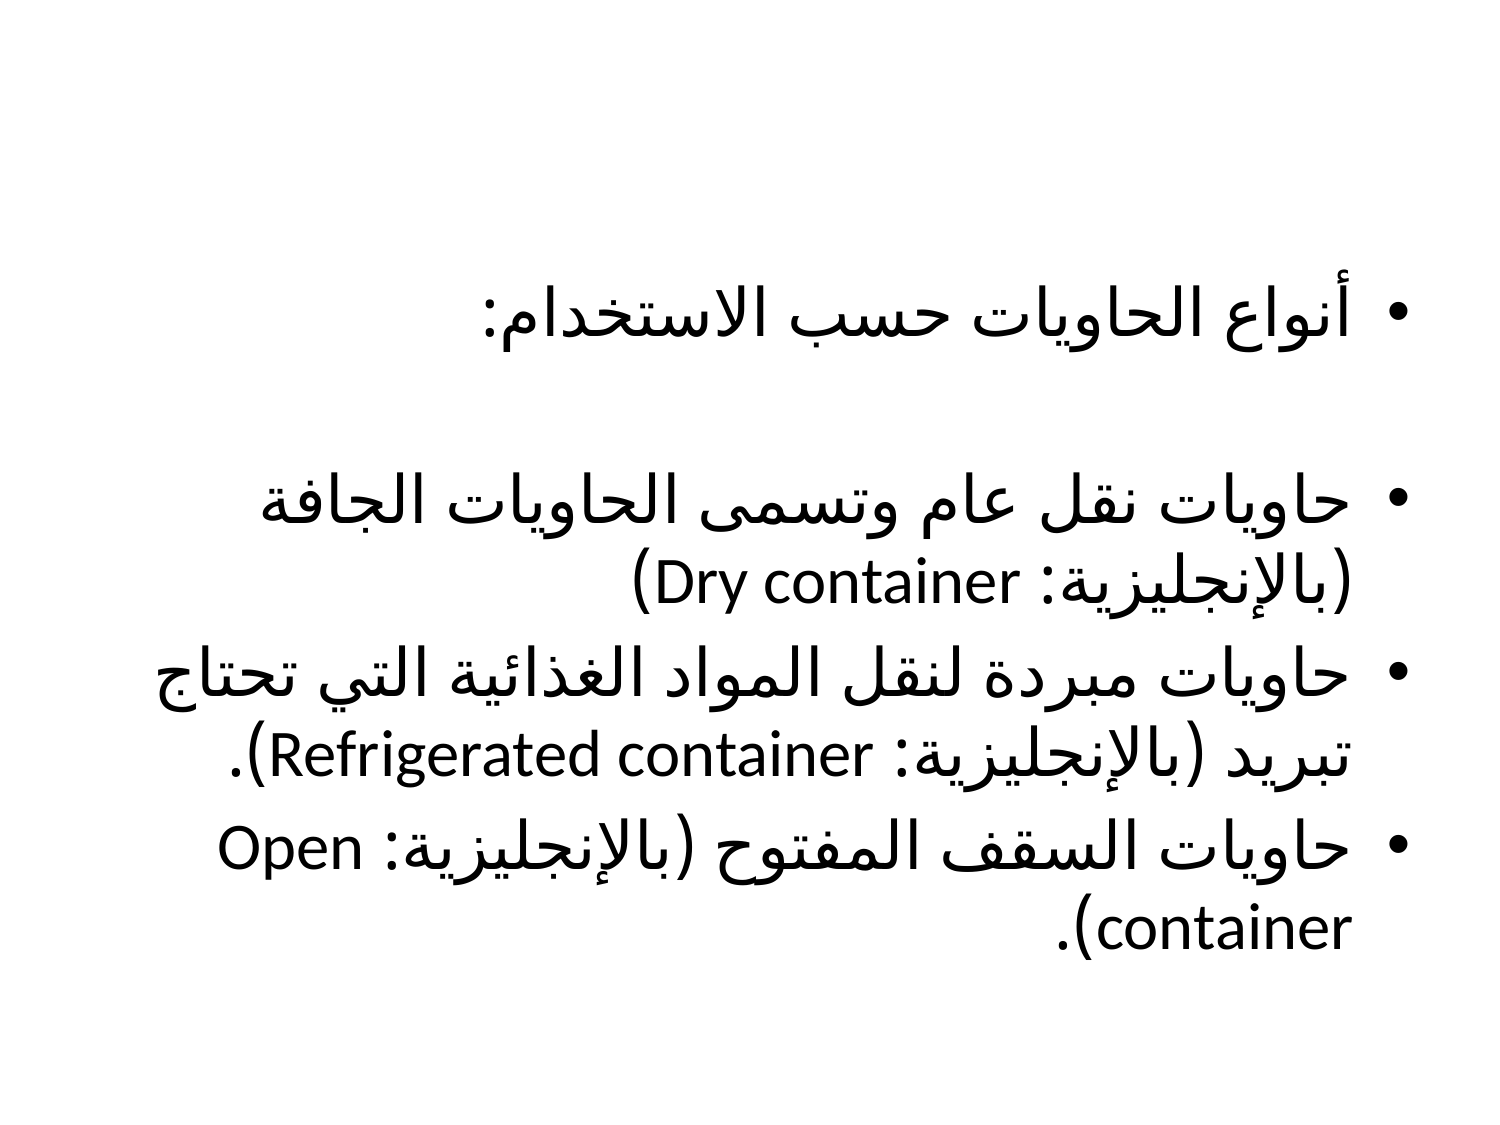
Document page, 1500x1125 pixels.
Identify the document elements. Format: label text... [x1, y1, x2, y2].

list أنواع الحاويات حسب الاستخدام: حاويات نقل عام وتسمى الحاويات الجافة (بالإنجليزية: Dry container)‏ حاويات مبردة لنقل المواد الغذائية التي تحتاج تبريد (بالإنجليزية: Refrigerated container)‏. حاويات السقف المفتوح (بالإنجليزية: Open container)‏. [75, 262, 1425, 1005]
